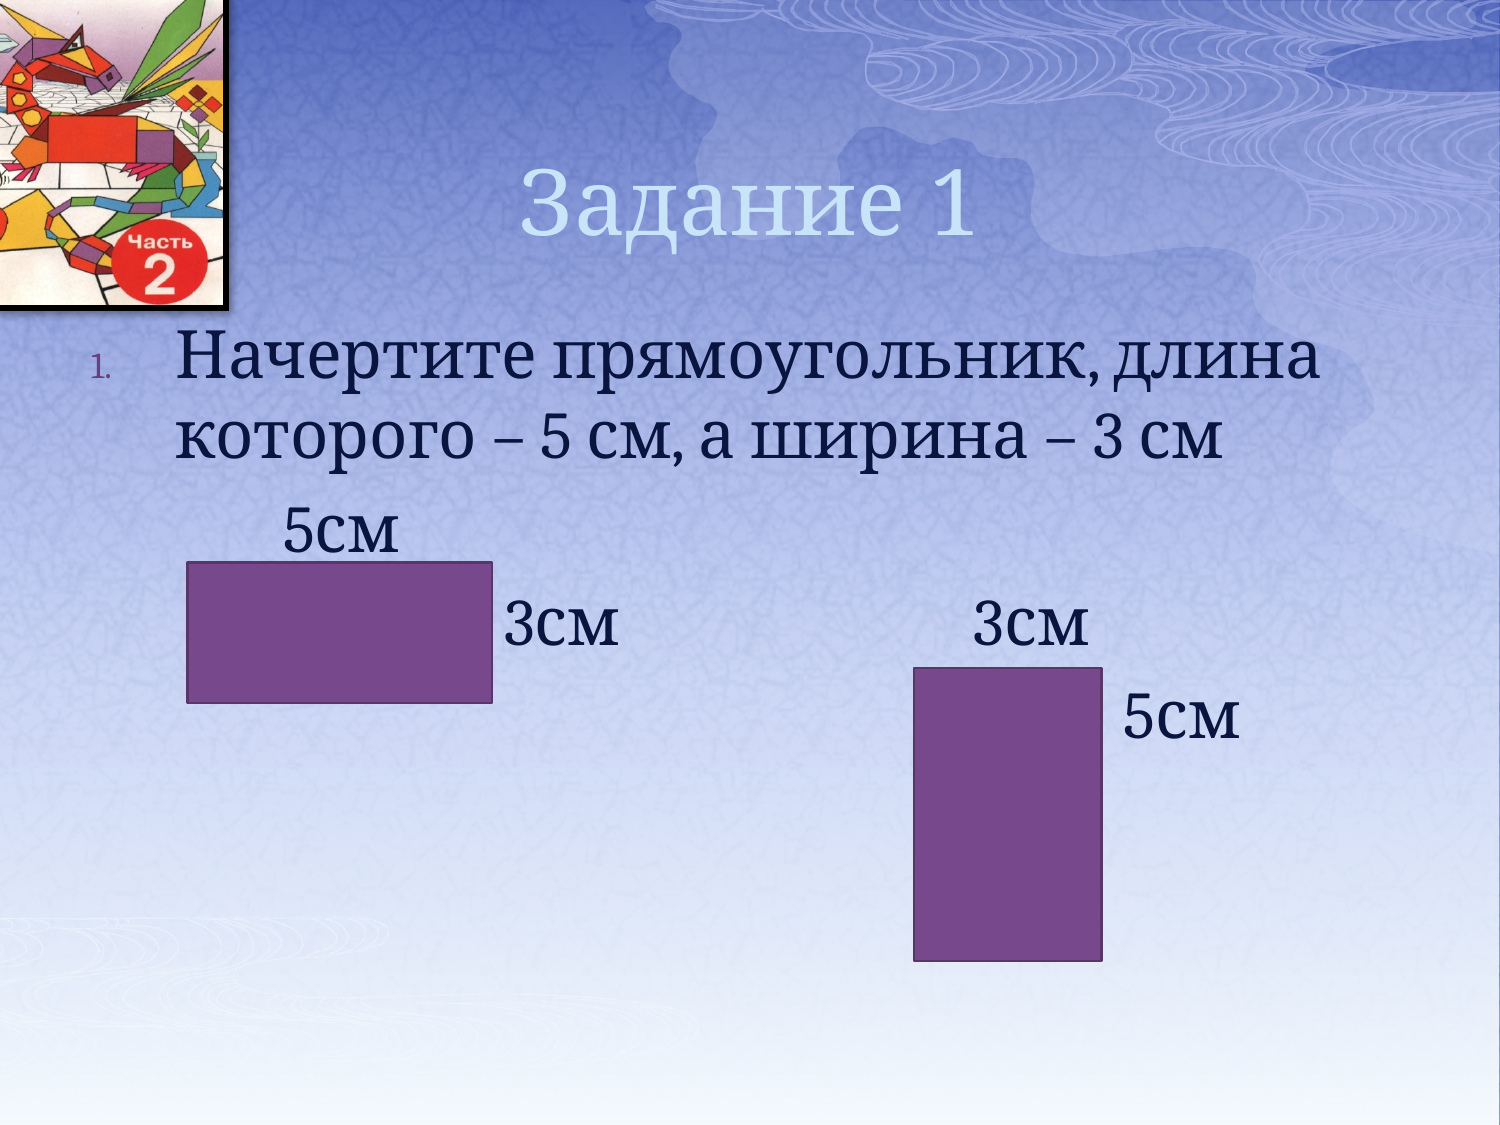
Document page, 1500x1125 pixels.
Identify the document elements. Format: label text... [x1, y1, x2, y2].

title Задание 1 [237, 105, 1425, 293]
list Начертите прямоугольник, длина которого – 5 см, а ширина – 3 см 5см 3см 3см 5см [76, 304, 1430, 1032]
text_box [186, 561, 493, 704]
text_box [913, 667, 1103, 962]
picture [0, 0, 223, 305]
